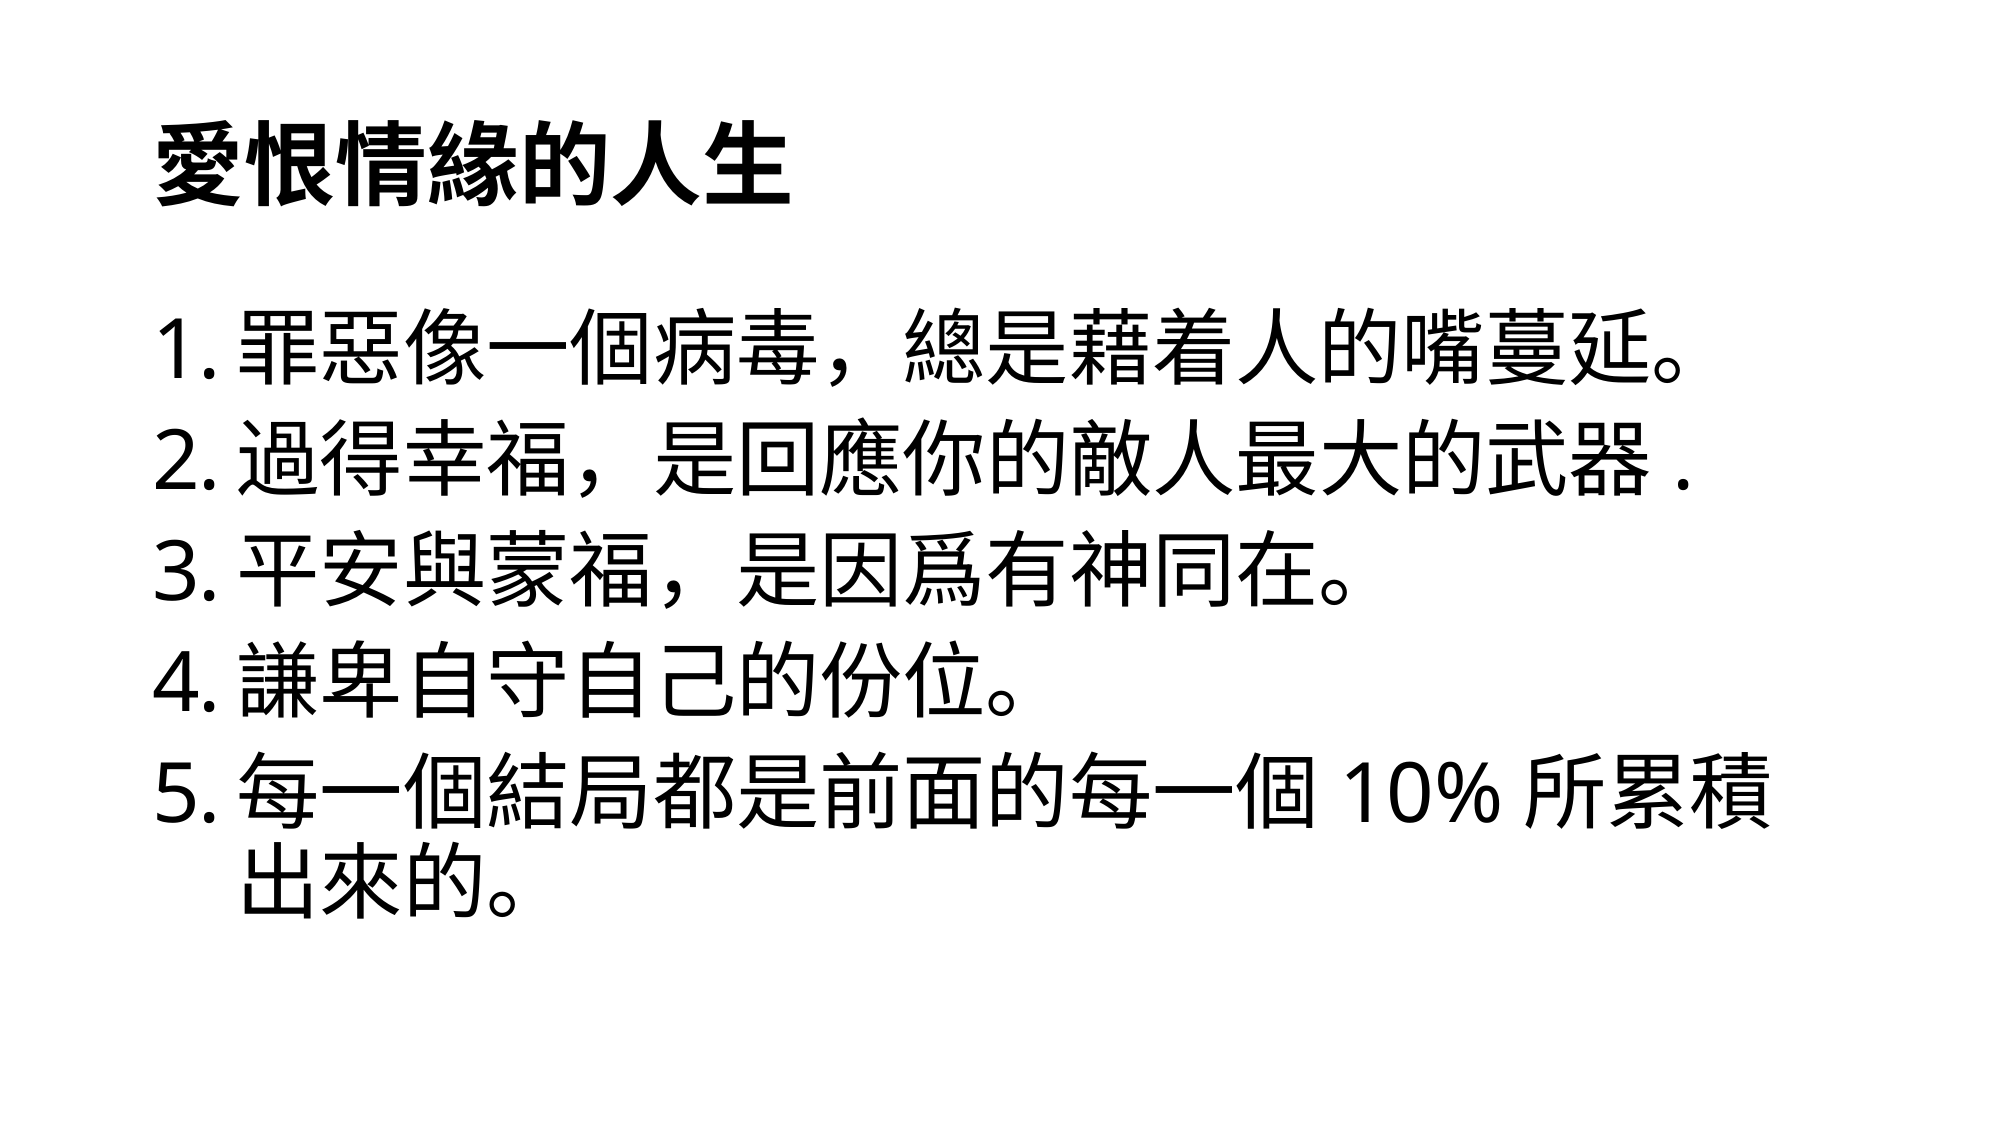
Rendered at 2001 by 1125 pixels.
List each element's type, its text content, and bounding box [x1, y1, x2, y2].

list 罪惡像一個病毒，總是藉着人的嘴蔓延。 過得幸福，是回應你的敵人最大的武器. 平安與蒙福，是因爲有神同在。 謙卑自守自己的份位。 每一個結局都是前面的每一個10%所累積出來的。 [137, 299, 1863, 1014]
title 愛恨情緣的人生 [137, 59, 1863, 278]
